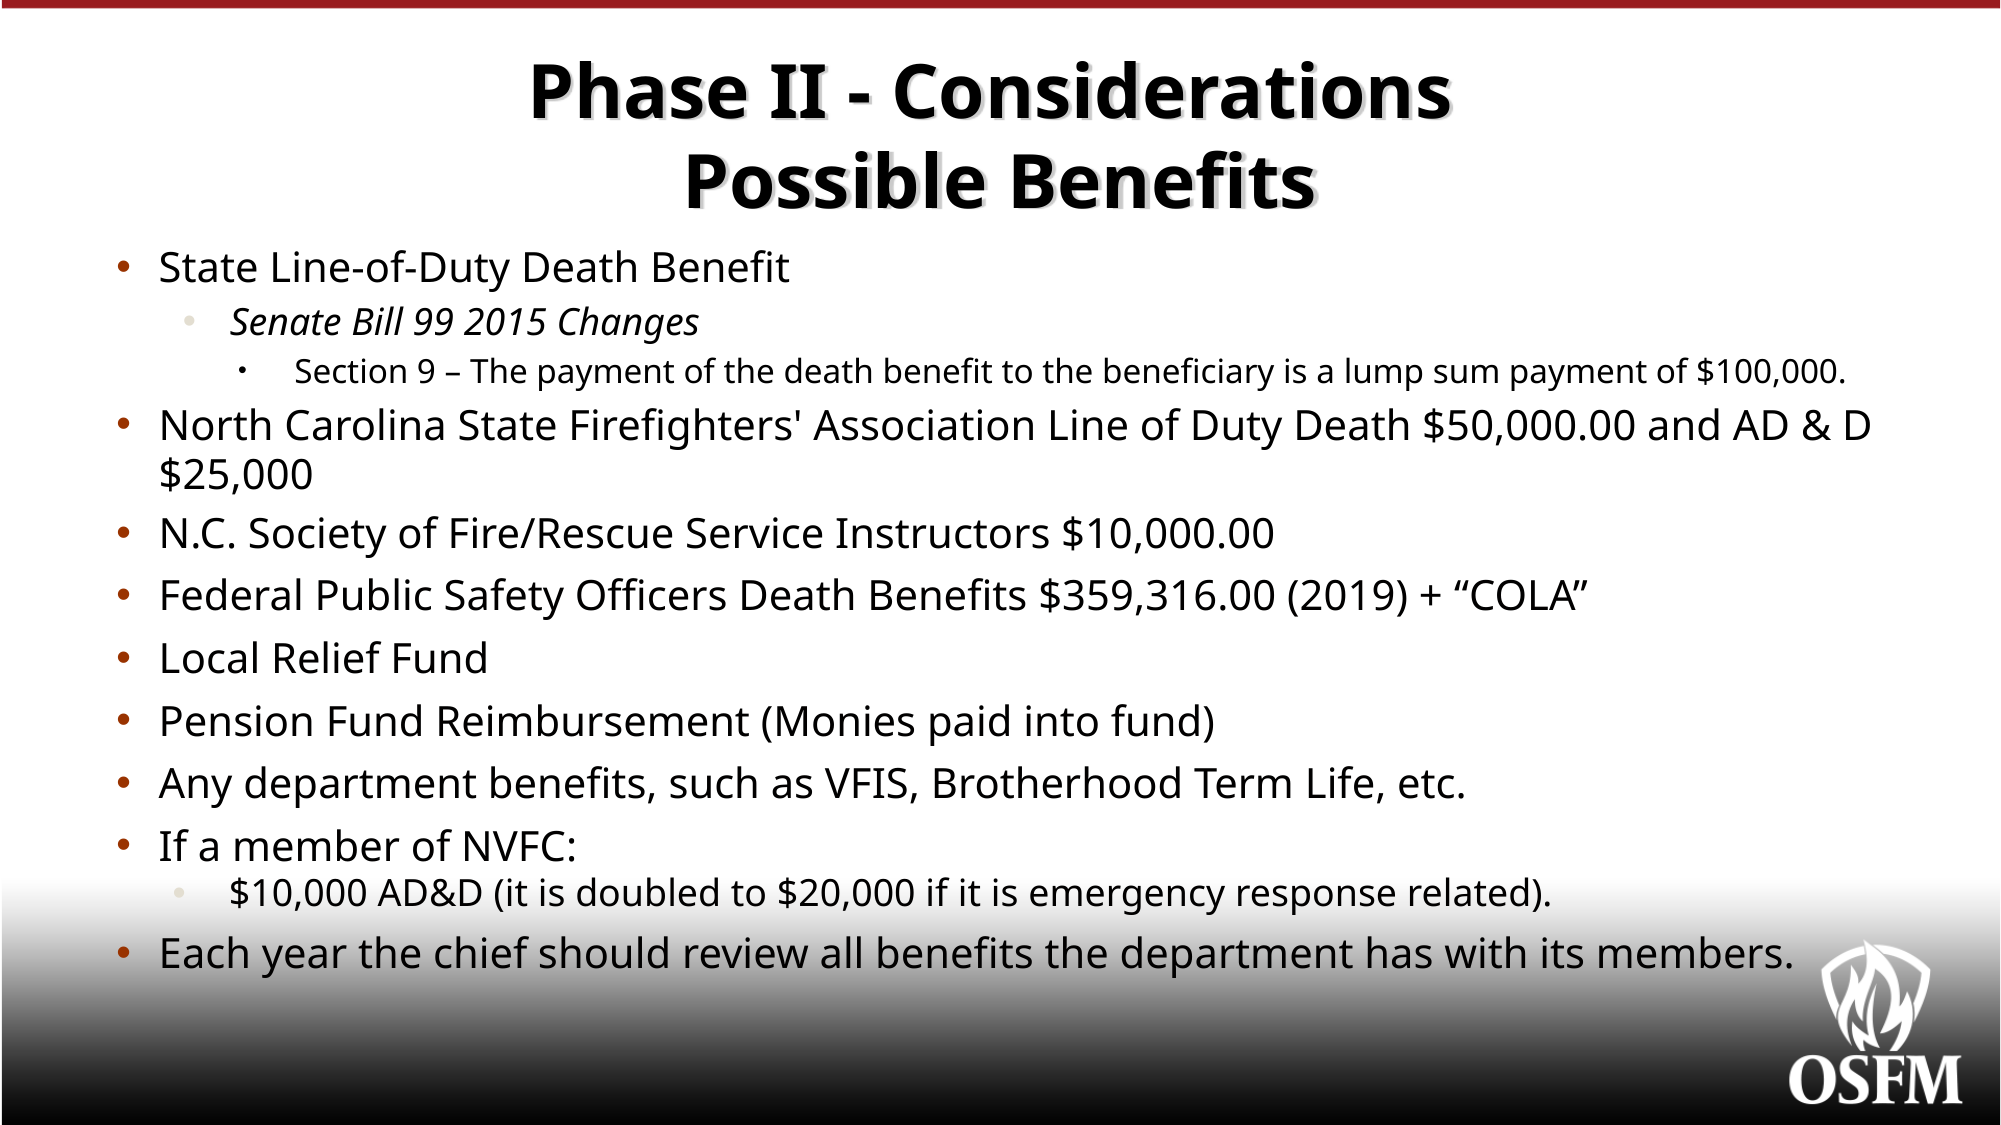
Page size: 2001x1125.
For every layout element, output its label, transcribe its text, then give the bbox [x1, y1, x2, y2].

title Phase II - Considerations Possible Benefits [0, 36, 2000, 234]
picture [1, 0, 2001, 1125]
list State Line-of-Duty Death Benefit Senate Bill 99 2015 Changes Section 9 – The payment of the death benefit to the beneficiary is a lump sum payment of $100,000. North Carolina State Firefighters' Association Line of Duty Death $50,000.00 and AD & D $25,000 N.C. Society of Fire/Rescue Service Instructors $10,000.00 Federal Public Safety Officers Death Benefits $359,316.00 (2019) + “COLA” Local Relief Fund Pension Fund Reimbursement (Monies paid into fund) Any department benefits, such as VFIS, Brotherhood Term Life, etc. If a member of NVFC: $10,000 AD&D (it is doubled to $20,000 if it is emergency response related). Each year the chief should review all benefits the department has with its members. [101, 233, 1899, 1010]
